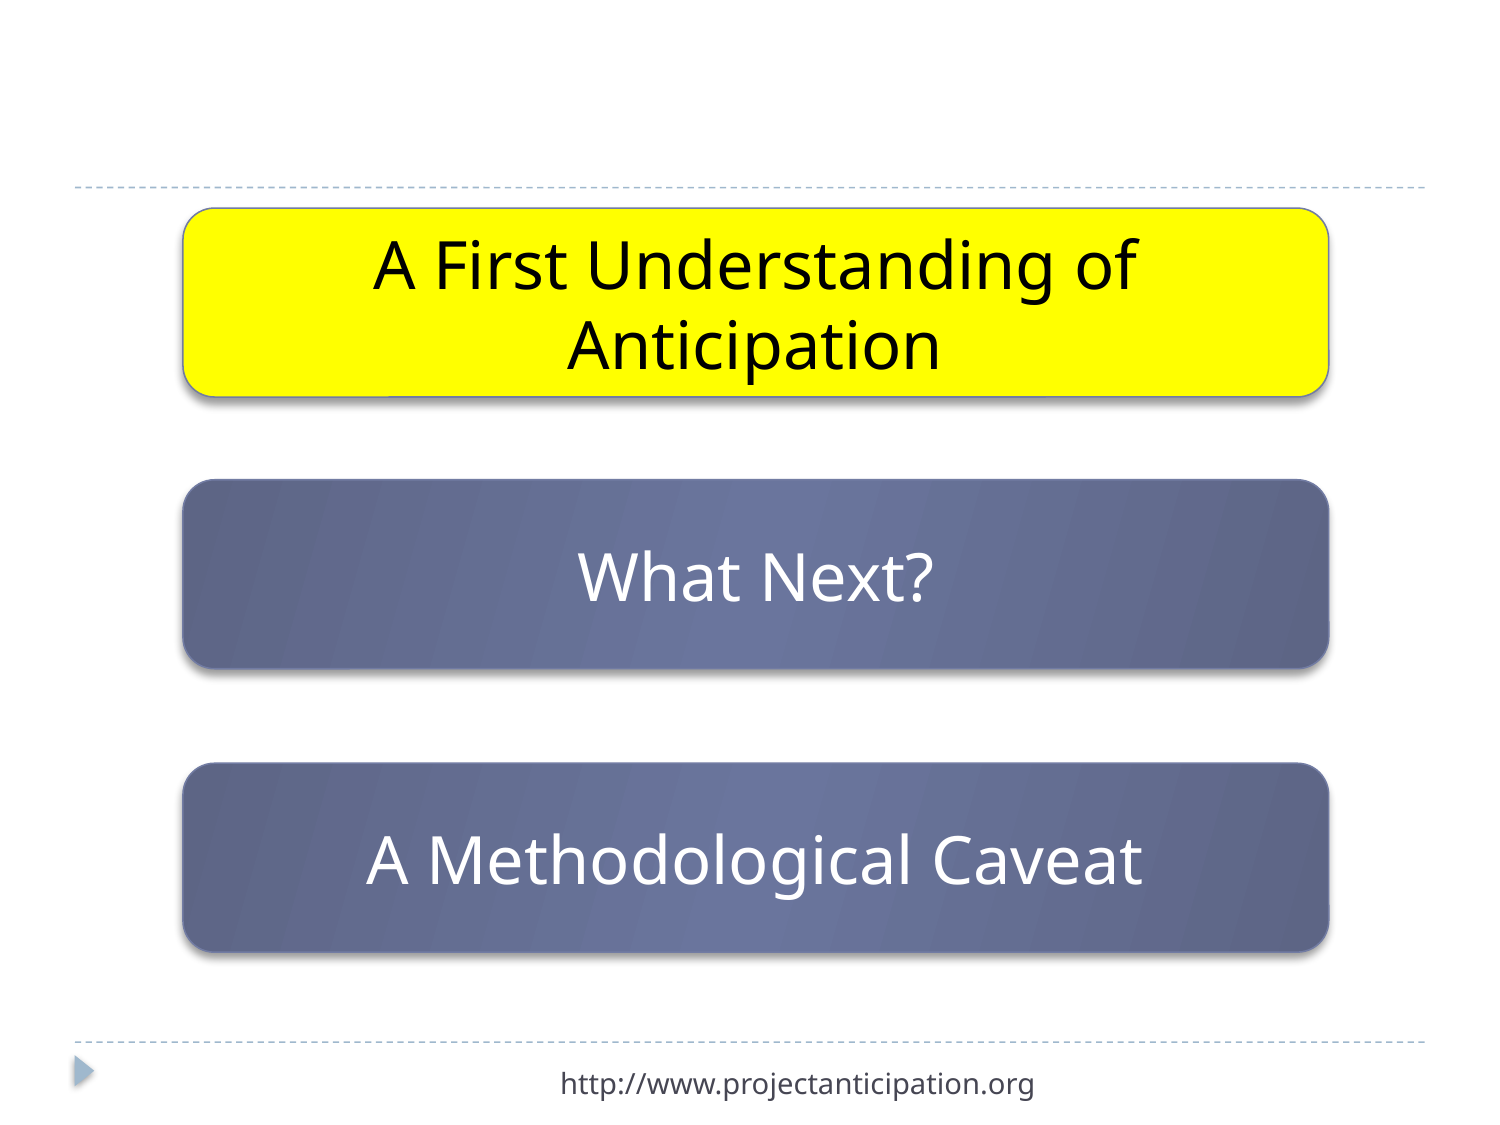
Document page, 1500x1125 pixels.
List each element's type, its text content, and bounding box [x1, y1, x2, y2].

text_box A Methodological Caveat [182, 762, 1330, 953]
text_box What Next? [182, 478, 1330, 670]
text_box A First Understanding of Anticipation [182, 207, 1330, 398]
footer http://www.projectanticipation.org [475, 1057, 1051, 1118]
